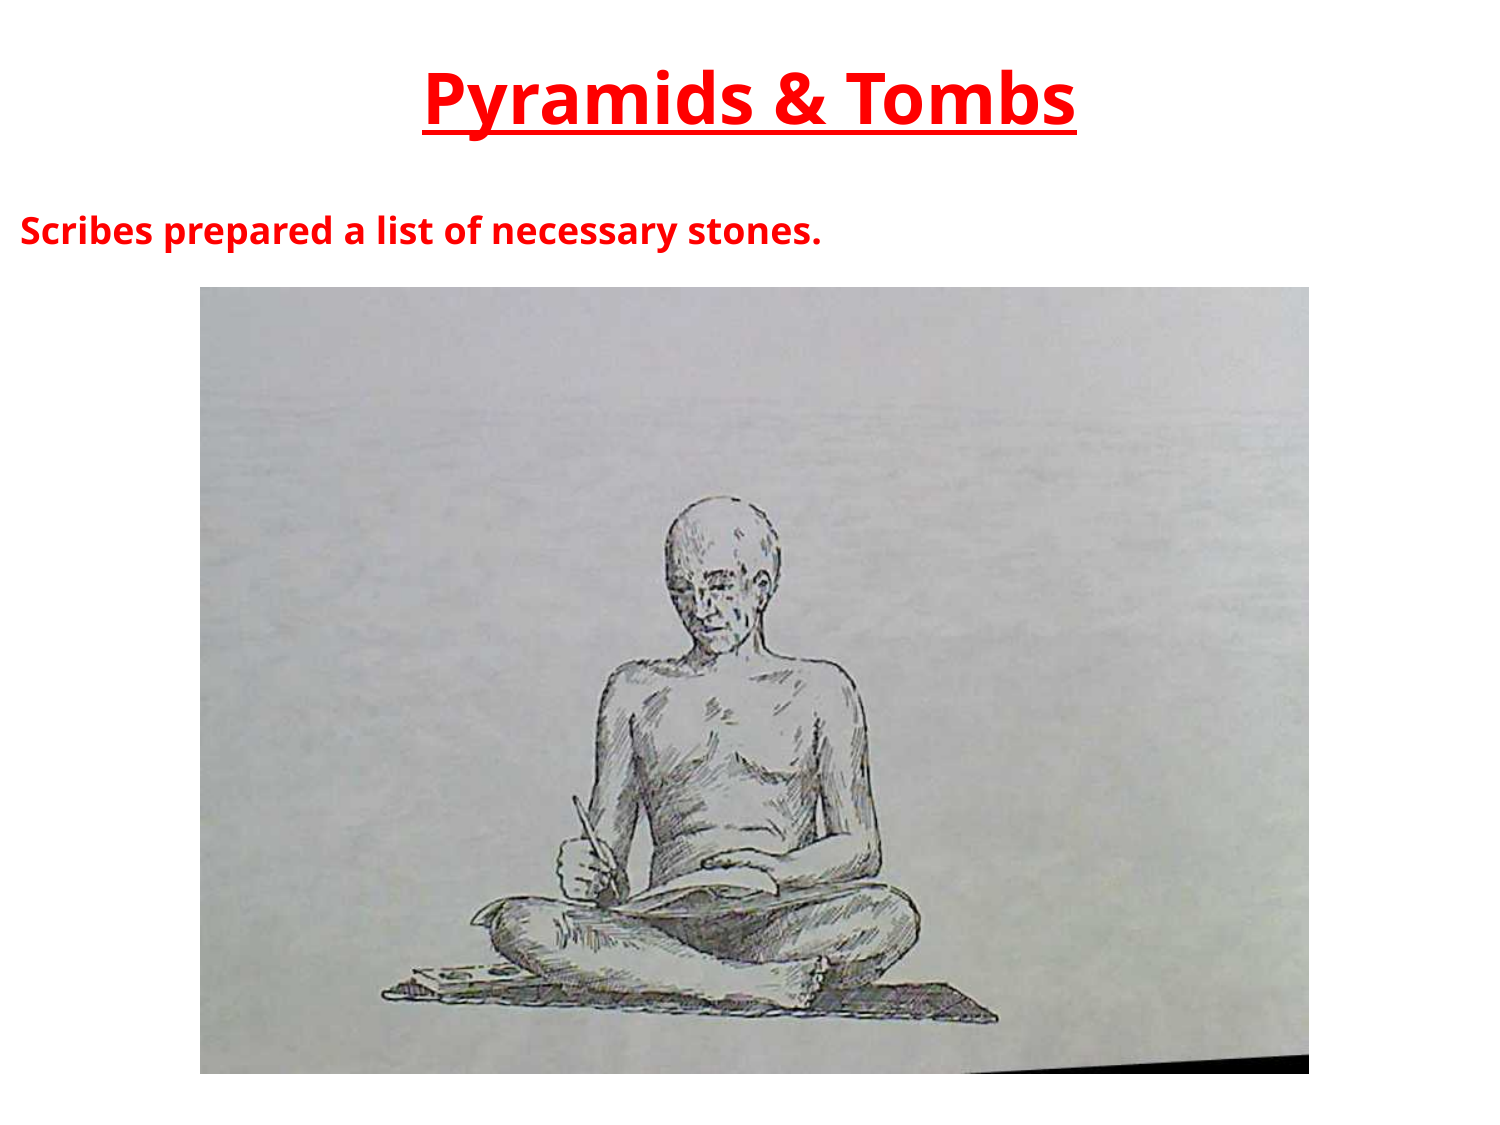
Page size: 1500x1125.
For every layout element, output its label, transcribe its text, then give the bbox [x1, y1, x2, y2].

title Pyramids & Tombs [75, 45, 1425, 199]
picture [199, 287, 1309, 1074]
text_box Scribes prepared a list of necessary stones. [5, 199, 1450, 260]
